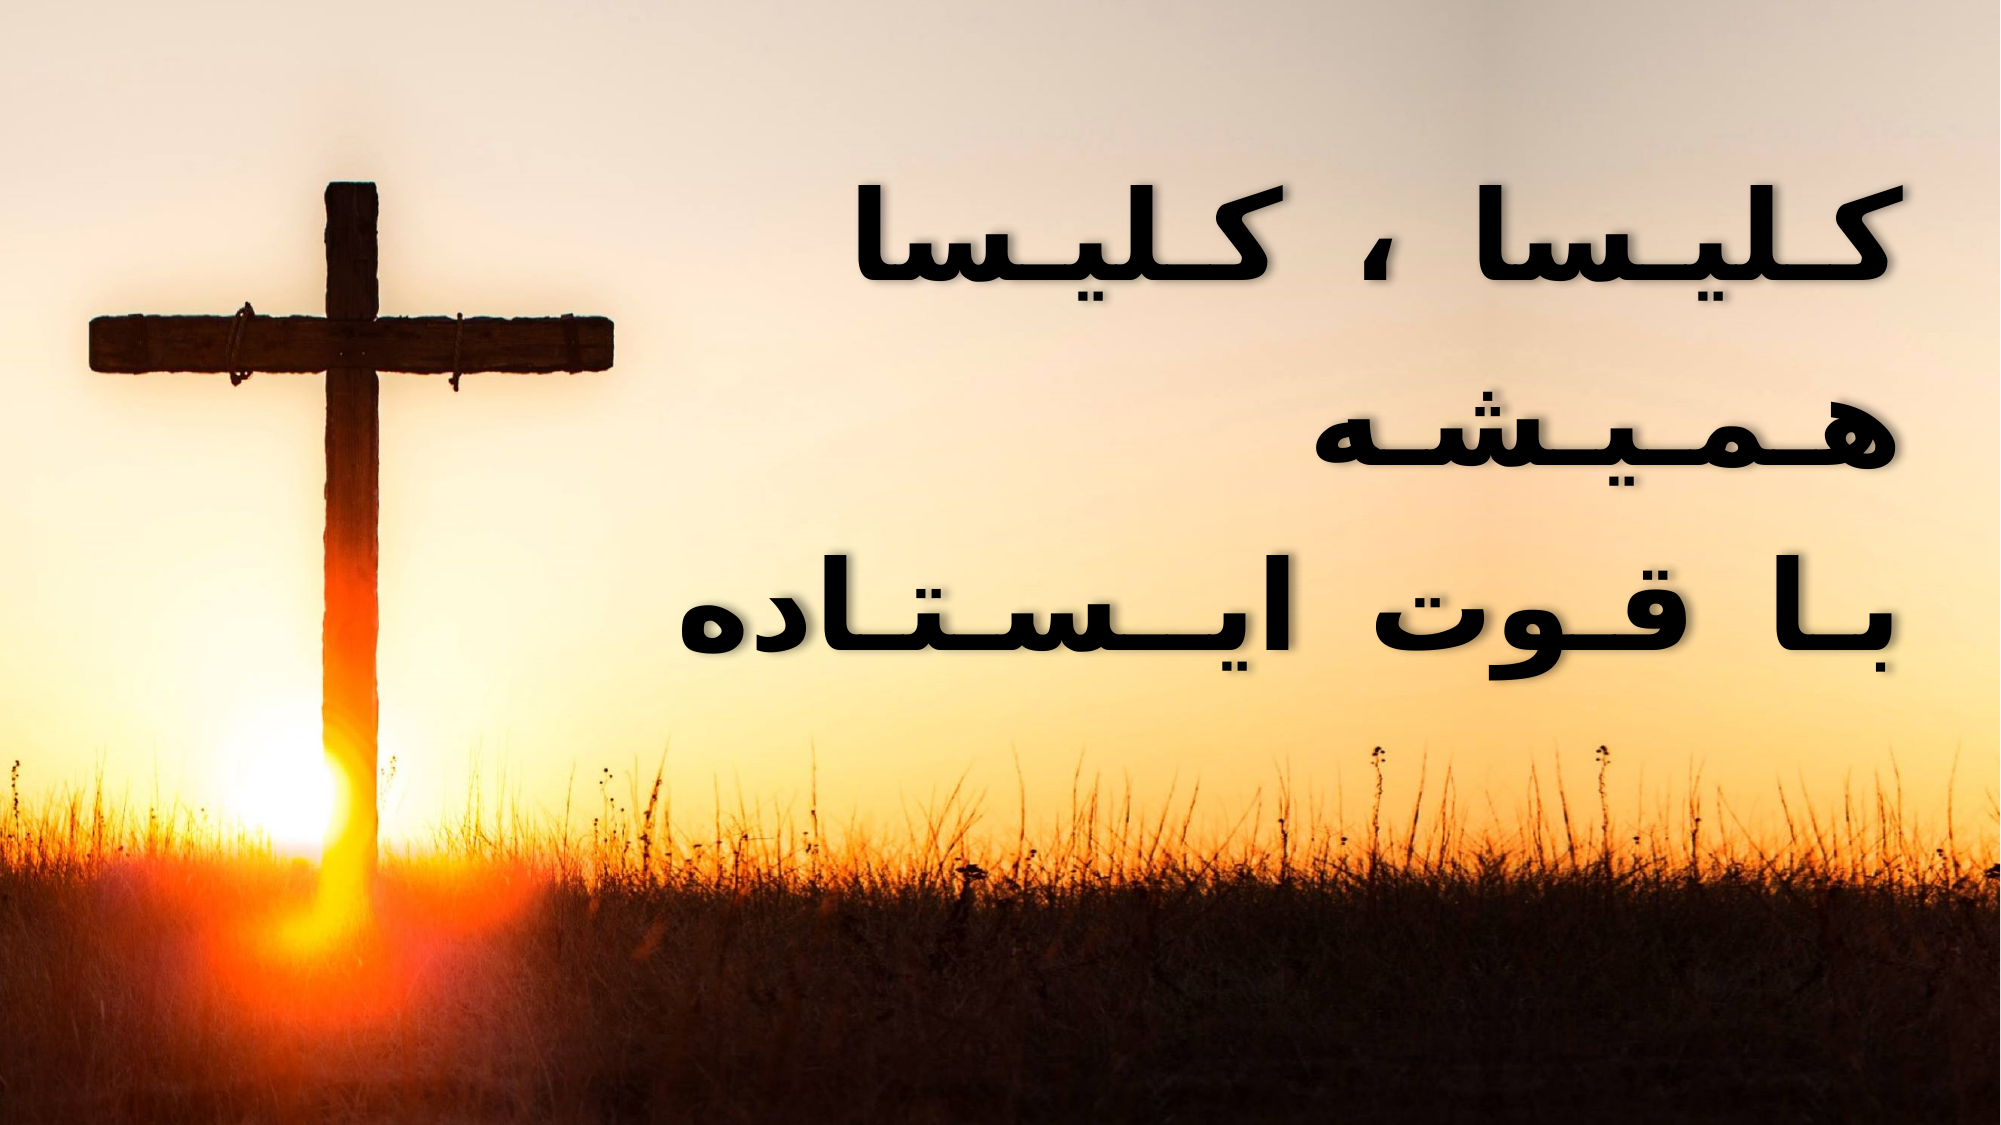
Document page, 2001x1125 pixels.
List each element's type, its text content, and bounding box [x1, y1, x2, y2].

picture [0, 0, 2001, 1125]
text_box کـلیـسا ، کـلیـسا هـمـیـشـه بـا قـوت ایــسـتـاده [18, 13, 1989, 684]
